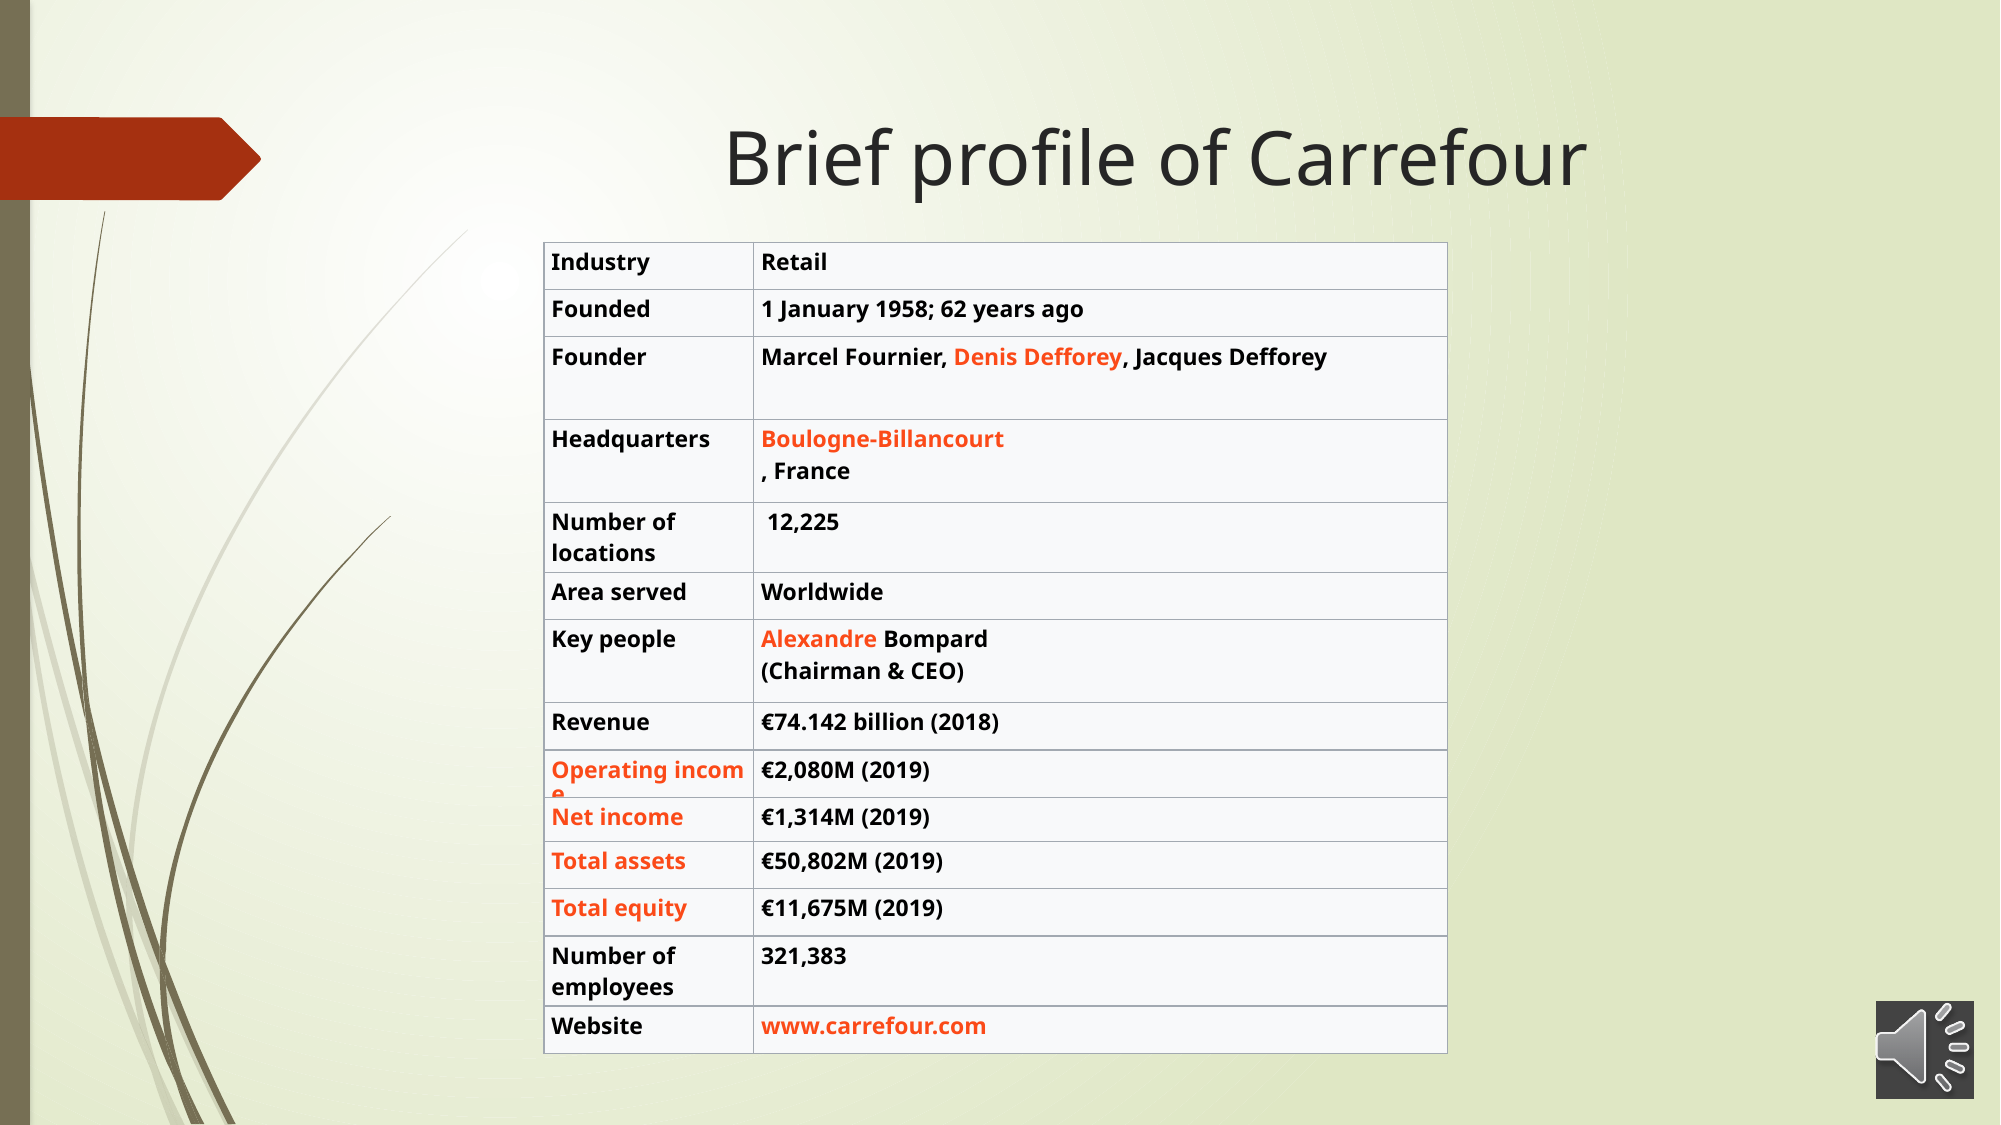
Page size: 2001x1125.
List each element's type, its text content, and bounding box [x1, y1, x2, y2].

table_cell €50,802M (2019) [754, 842, 1447, 888]
table_cell 1 January 1958; 62 years ago [754, 290, 1447, 336]
table_header Retail [754, 243, 1447, 289]
table_cell Revenue [545, 703, 753, 749]
table_cell Total assets [545, 842, 753, 888]
table_cell Boulogne-Billancourt , France [754, 420, 1447, 502]
table_cell Number of locations [545, 503, 753, 572]
table_cell €11,675M (2019) [754, 889, 1447, 935]
table_cell €1,314M (2019) [754, 798, 1447, 841]
table_header Industry [545, 243, 753, 289]
table_cell Alexandre Bompard (Chairman & CEO) [754, 620, 1447, 702]
table_cell €2,080M (2019) [754, 751, 1447, 797]
table_cell Website [545, 1007, 753, 1053]
table_cell Founder [545, 337, 753, 419]
picture [1874, 999, 1976, 1101]
table_cell Marcel Fournier, Denis Defforey, Jacques Defforey [754, 337, 1447, 419]
table_cell Key people [545, 620, 753, 702]
table_cell Founded [545, 290, 753, 336]
table_cell Net income [545, 798, 753, 841]
table_cell Operating income [545, 751, 753, 797]
table_cell Total equity [545, 889, 753, 935]
table_cell €74.142 billion (2018) [754, 703, 1447, 749]
table_cell 321,383 [754, 937, 1447, 1005]
table_cell Number of employees [545, 937, 753, 1005]
table_cell www.carrefour.com [754, 1007, 1447, 1053]
table_cell Worldwide [754, 573, 1447, 619]
table_cell 12,225 [754, 503, 1447, 572]
table_cell Area served [545, 573, 753, 619]
title Brief profile of Carrefour [425, 102, 1888, 313]
table_cell Headquarters [545, 420, 753, 502]
